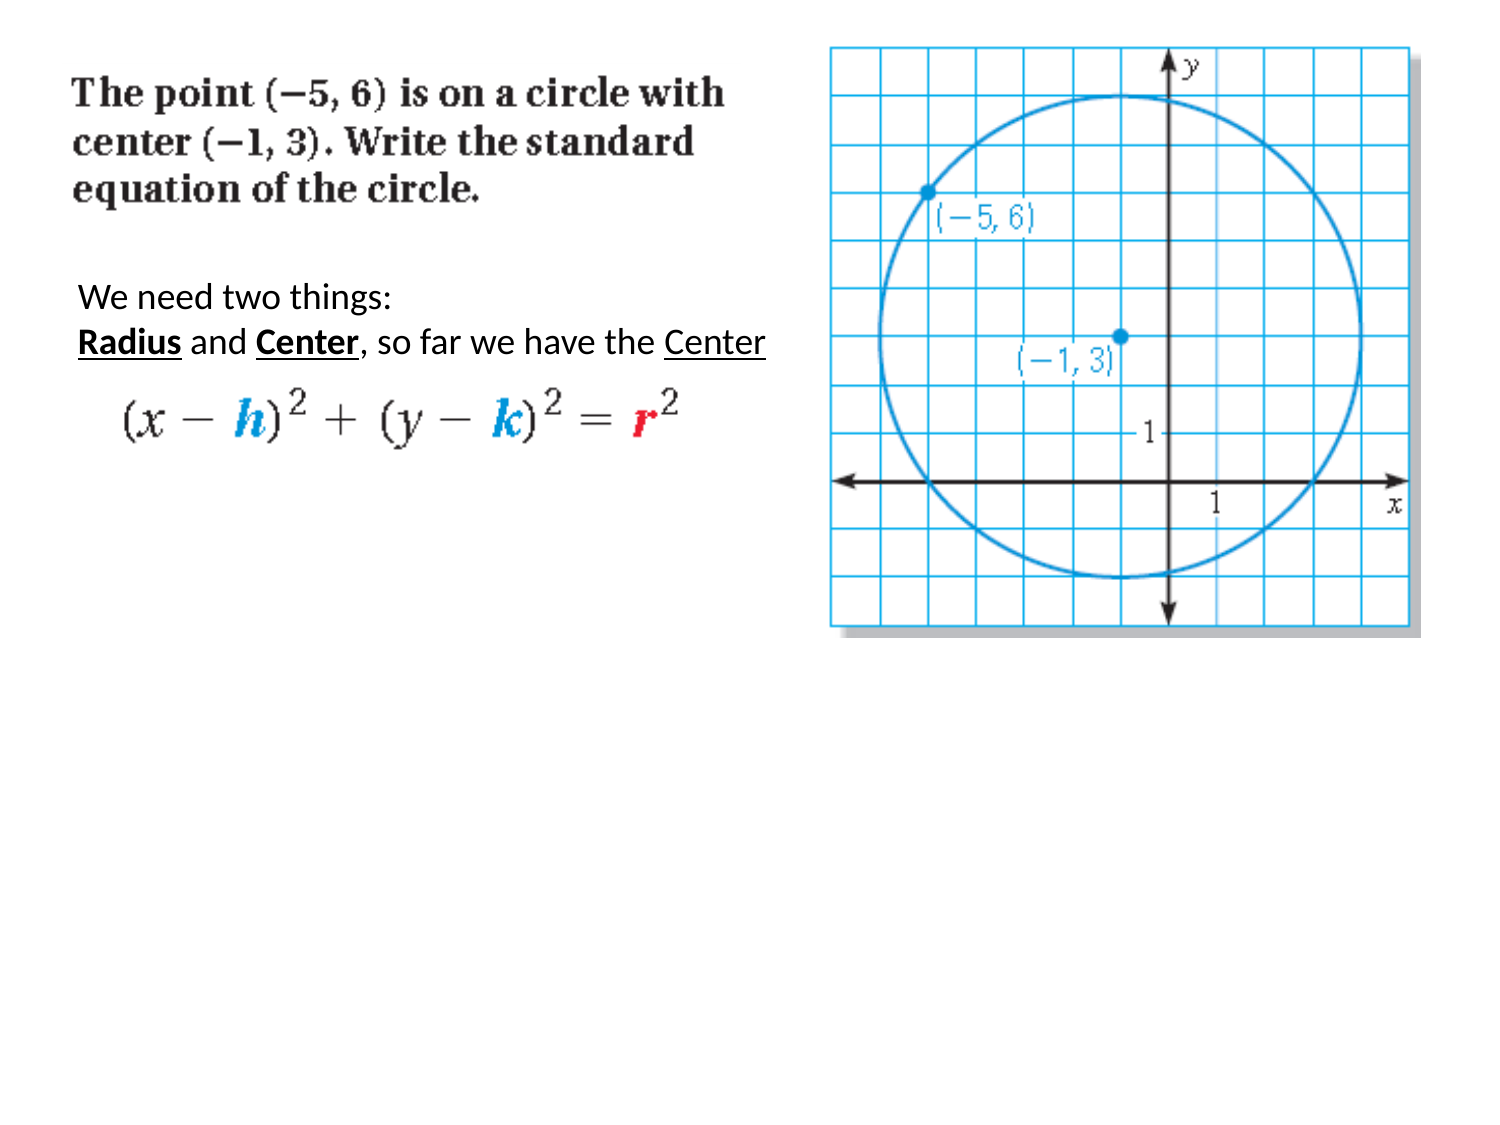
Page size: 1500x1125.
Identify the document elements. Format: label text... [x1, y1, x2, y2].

text_box We need two things: Radius and Center, so far we have the Center [63, 265, 782, 370]
picture [820, 37, 1421, 638]
picture [115, 374, 688, 462]
picture [62, 62, 742, 226]
